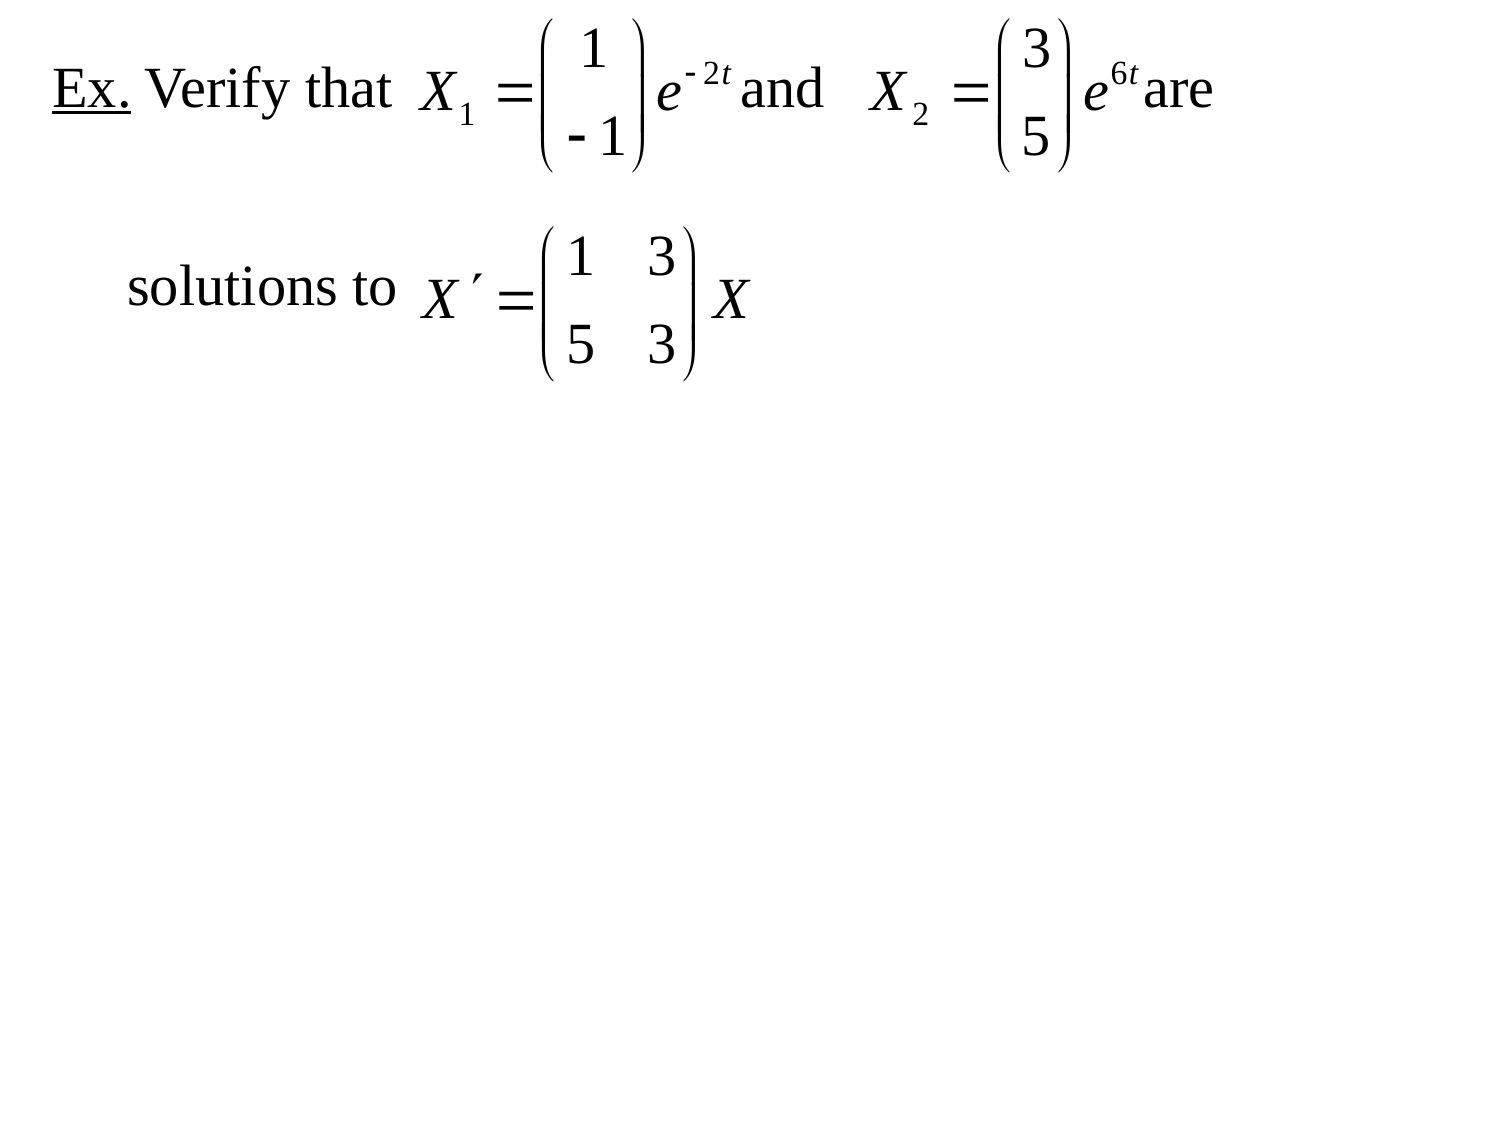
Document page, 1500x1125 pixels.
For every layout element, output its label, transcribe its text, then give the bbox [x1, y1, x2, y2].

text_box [414, 220, 763, 388]
text_box Ex. Verify that and are solutions to [37, 41, 1450, 325]
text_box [862, 12, 1144, 180]
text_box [412, 12, 738, 180]
